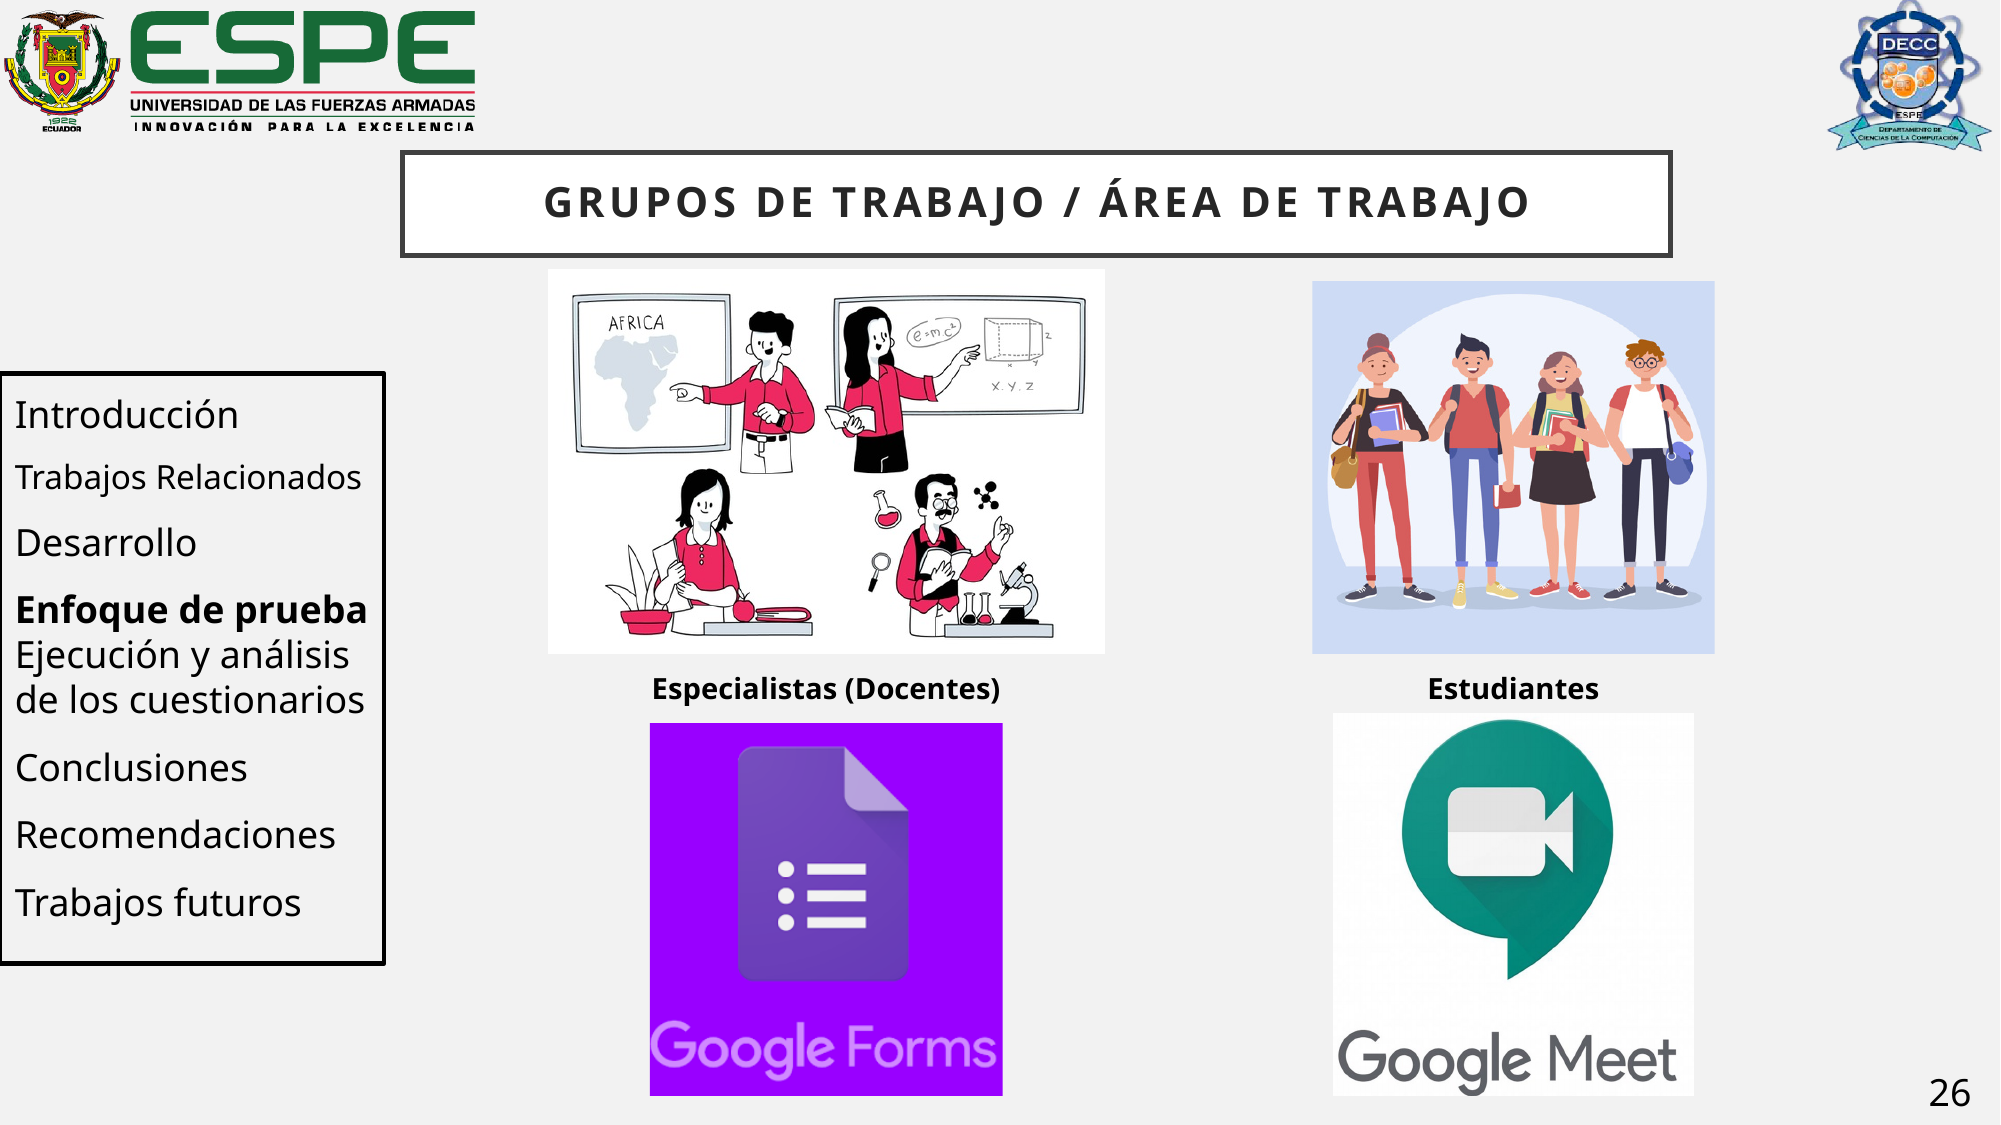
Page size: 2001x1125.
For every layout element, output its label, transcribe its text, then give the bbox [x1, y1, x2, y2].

picture [1824, 0, 1995, 159]
picture [548, 269, 1105, 654]
title Grupos de trabajo / Área de trabajo [400, 150, 1673, 258]
text_box Especialistas (Docentes) [548, 663, 1105, 713]
picture [649, 723, 1003, 1096]
text_box Introducción Trabajos Relacionados Desarrollo Enfoque de prueba Ejecución y análisis de los cuestionarios Conclusiones Recomendaciones Trabajos futuros [0, 373, 385, 965]
picture [1312, 281, 1715, 654]
picture [0, 2, 487, 139]
text_box 26 [1905, 1061, 1995, 1121]
text_box Estudiantes [1312, 663, 1715, 713]
picture [1333, 713, 1694, 1096]
